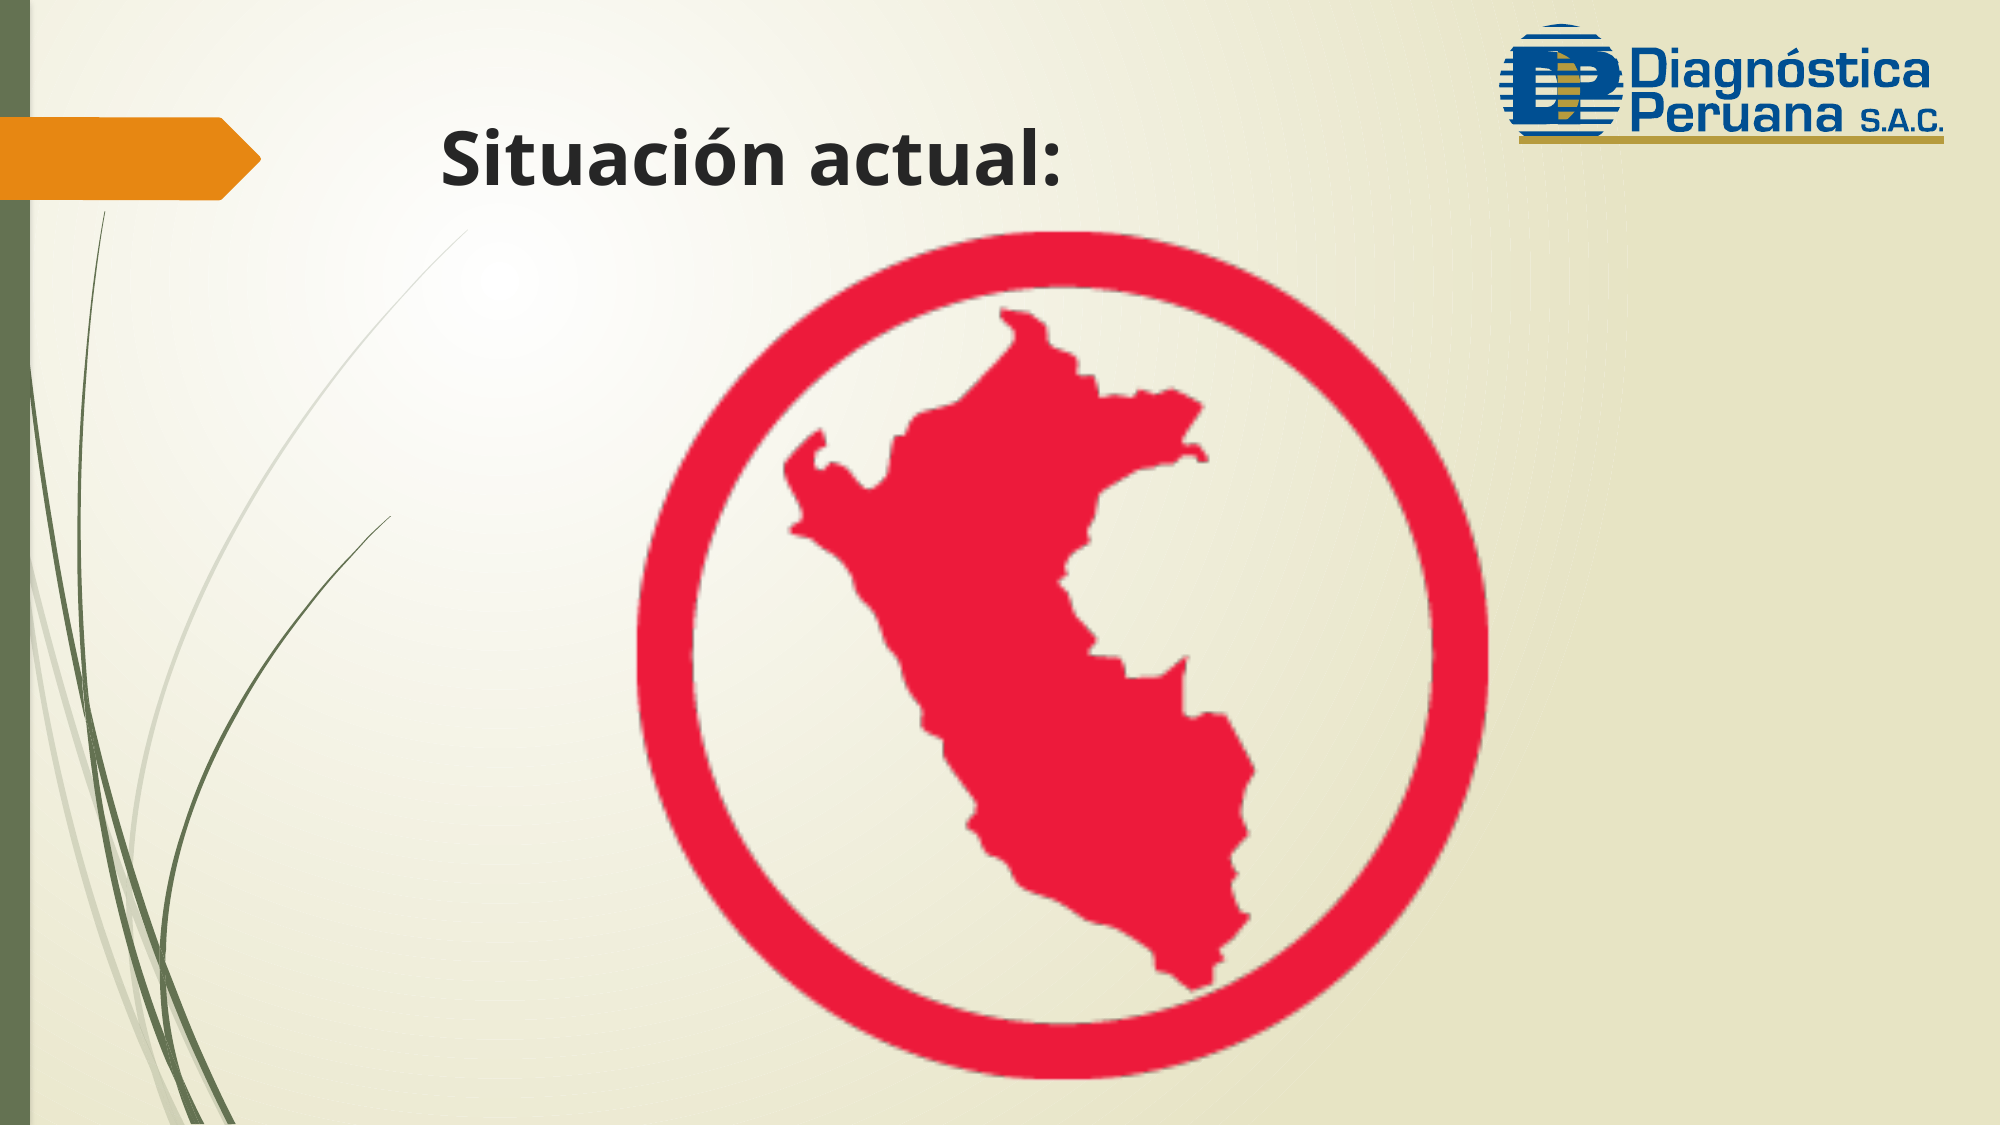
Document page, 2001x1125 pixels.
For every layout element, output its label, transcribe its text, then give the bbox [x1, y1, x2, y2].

title Situación actual: [425, 102, 1888, 313]
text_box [1496, 21, 1947, 146]
picture [629, 221, 1498, 1090]
